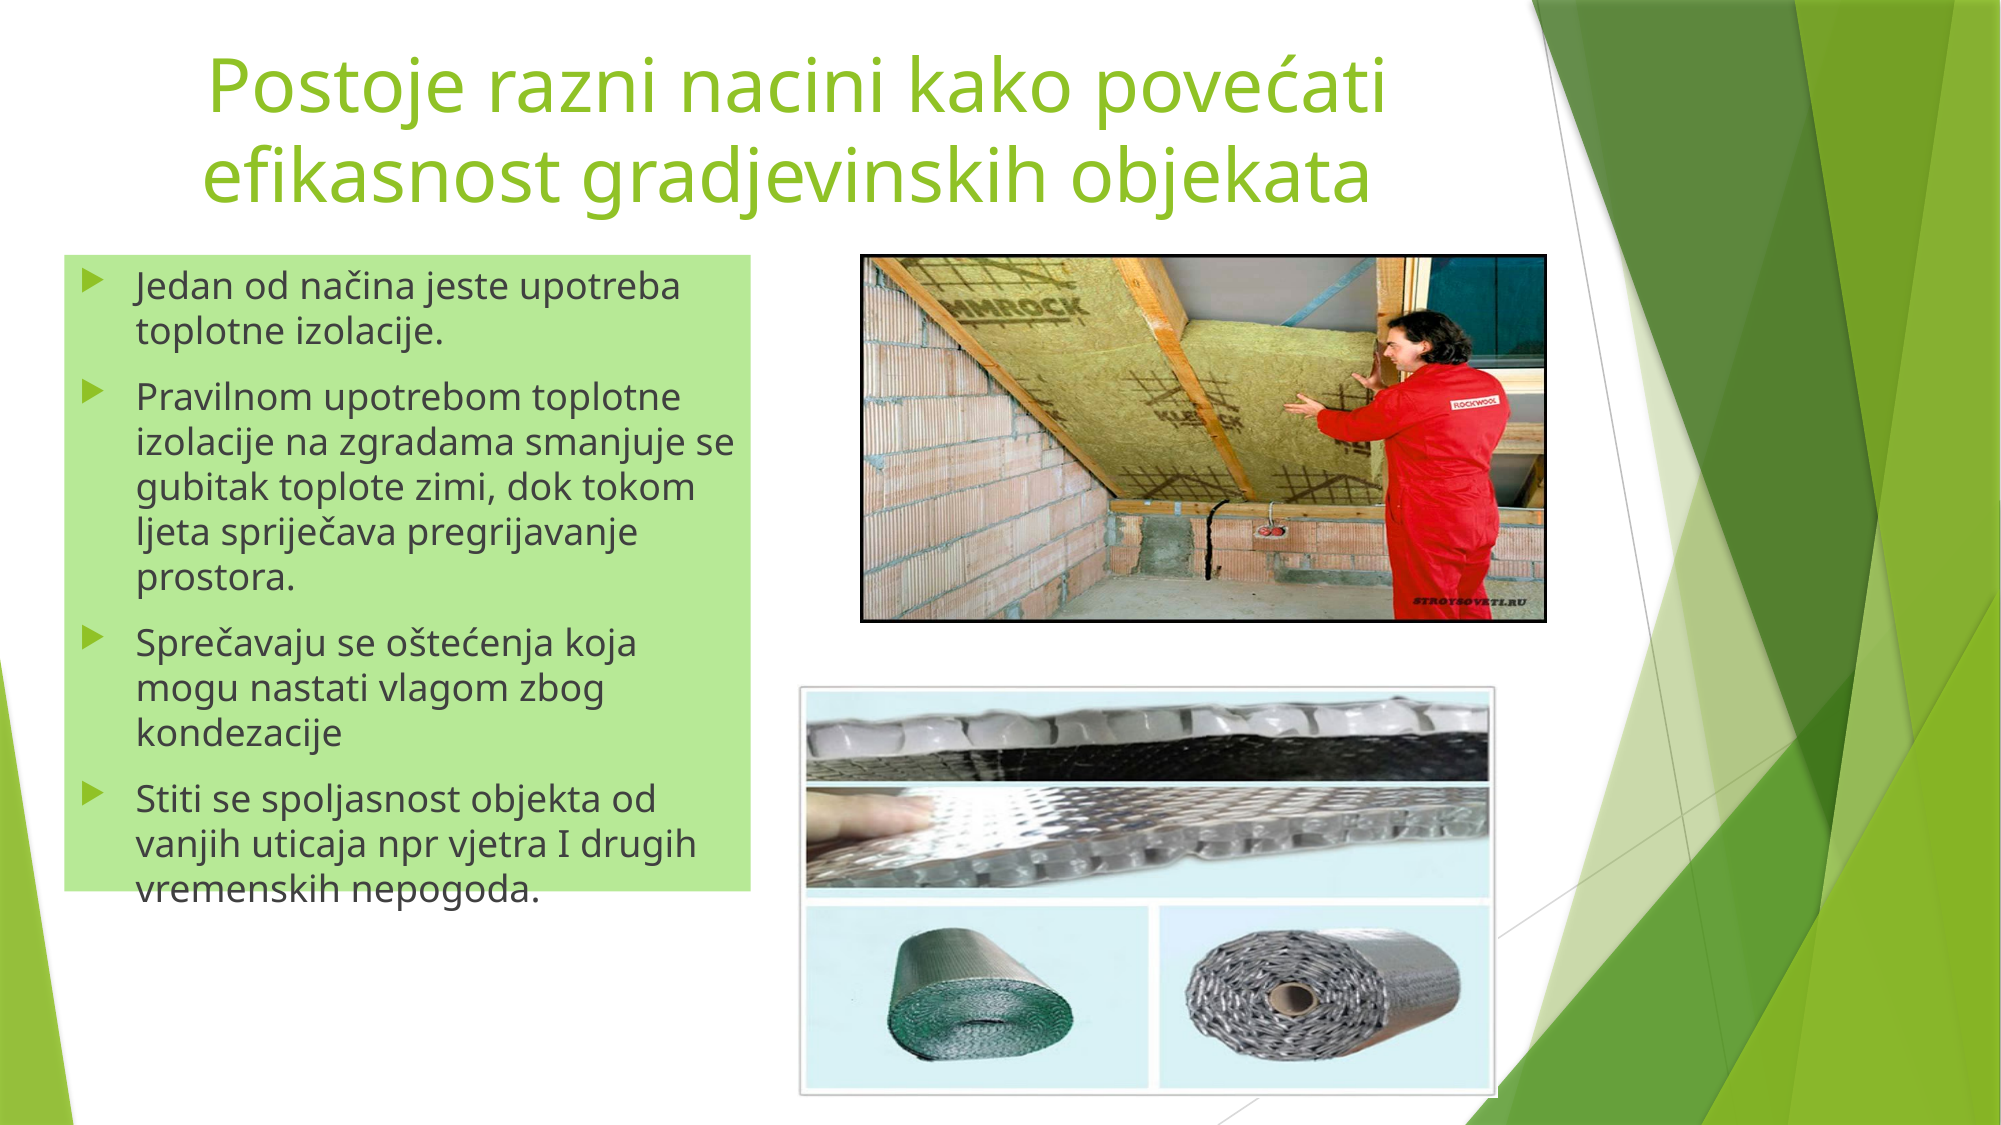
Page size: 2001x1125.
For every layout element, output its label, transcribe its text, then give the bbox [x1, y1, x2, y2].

title Postoje razni nacini kako povećati efikasnost gradjevinskih objekata [64, 30, 1531, 247]
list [859, 254, 1548, 624]
list Jedan od načina jeste upotreba toplotne izolacije. Pravilnom upotrebom toplotne izolacije na zgradama smanjuje se gubitak toplote zimi, dok tokom ljeta spriječava pregrijavanje prostora. Sprečavaju se oštećenja koja mogu nastati vlagom zbog kondezacije Stiti se spoljasnost objekta od vanjih uticaja npr vjetra I drugih vremenskih nepogoda. [64, 254, 751, 892]
picture [796, 684, 1499, 1099]
